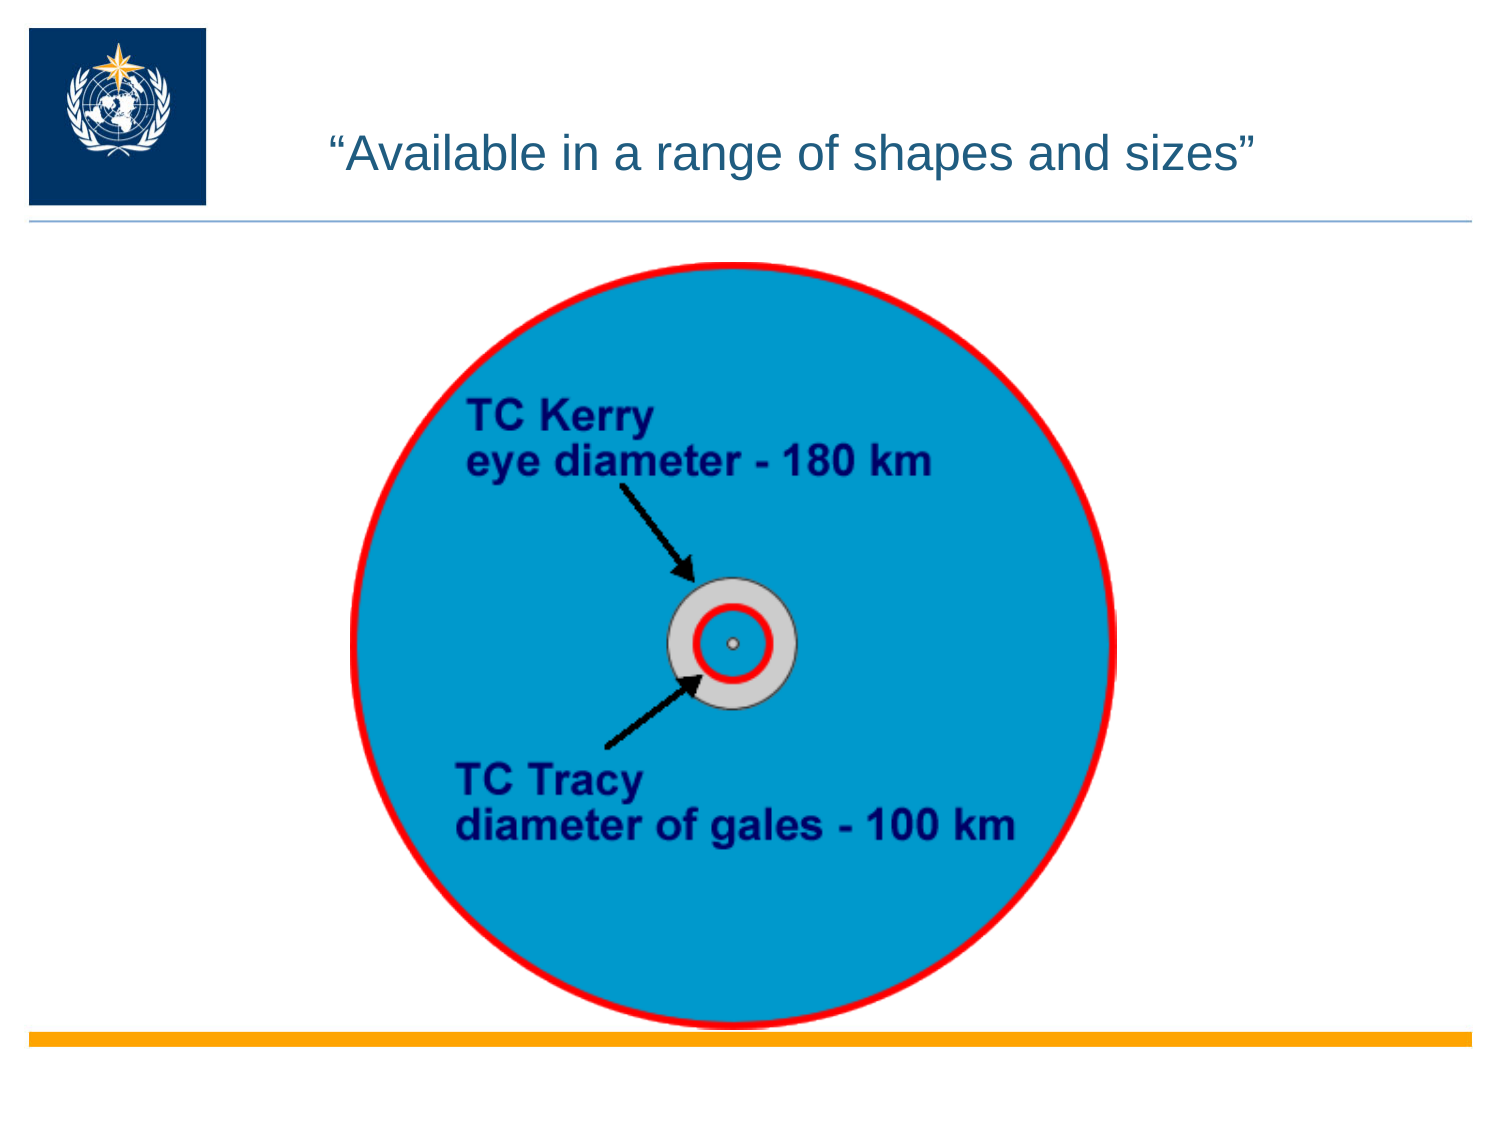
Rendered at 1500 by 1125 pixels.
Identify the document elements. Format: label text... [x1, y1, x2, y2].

text_box “Available in a range of shapes and sizes” [314, 113, 1271, 189]
picture [0, 0, 1500, 1125]
